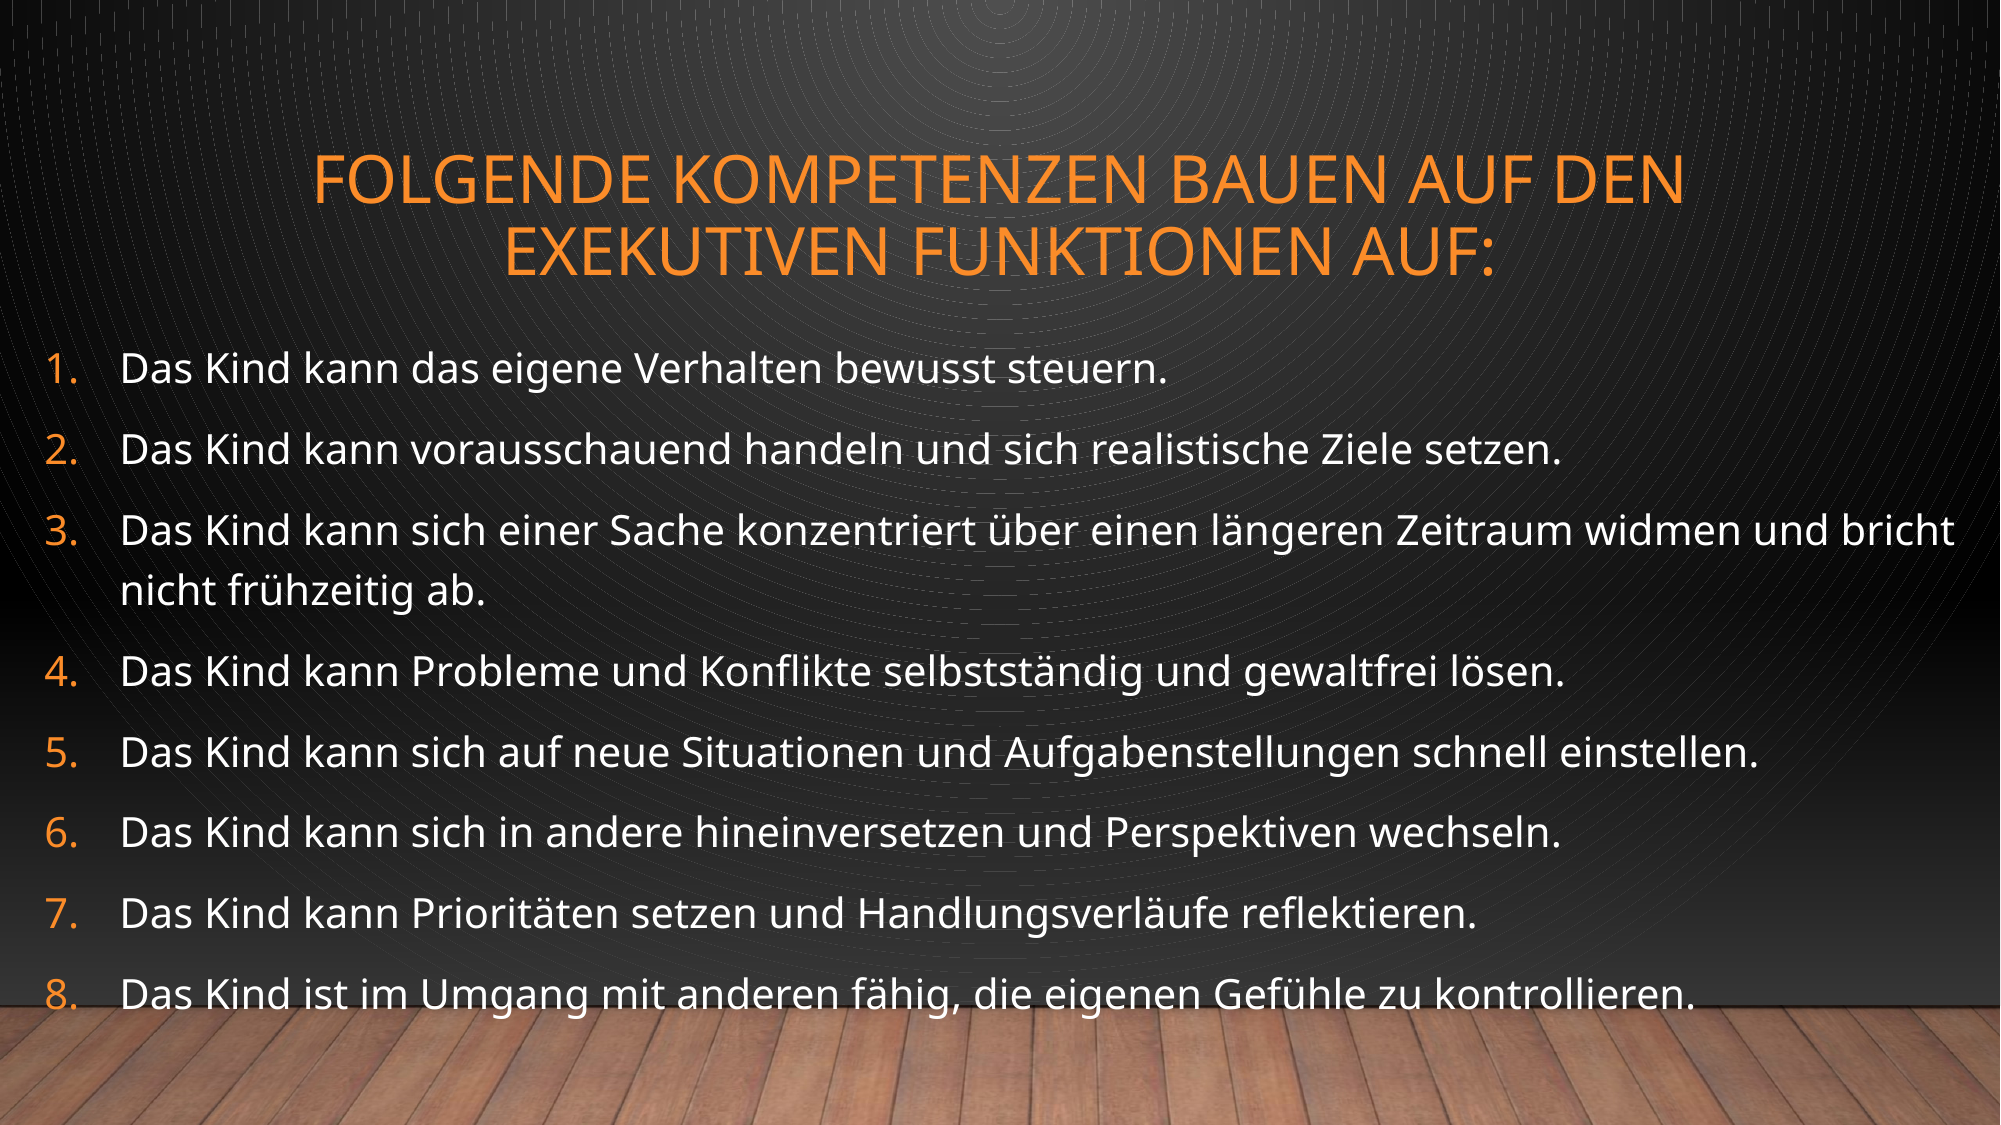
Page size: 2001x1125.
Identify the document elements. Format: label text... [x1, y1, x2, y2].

list Das Kind kann das eigene Verhalten bewusst steuern. Das Kind kann vorausschauend handeln und sich realistische Ziele setzen. Das Kind kann sich einer Sache konzentriert über einen längeren Zeitraum widmen und bricht nicht frühzeitig ab. Das Kind kann Probleme und Konflikte selbstständig und gewaltfrei lösen. Das Kind kann sich auf neue Situationen und Aufgabenstellungen schnell einstellen. Das Kind kann sich in andere hineinversetzen und Perspektiven wechseln. Das Kind kann Prioritäten setzen und Handlungsverläufe reflektieren. Das Kind ist im Umgang mit anderen fähig, die eigenen Gefühle zu kontrollieren. [29, 324, 1985, 1082]
picture [0, 1005, 2000, 1125]
title Folgende Kompetenzen bauen auf den exekutiven Funktionen auf: [238, 131, 1763, 305]
